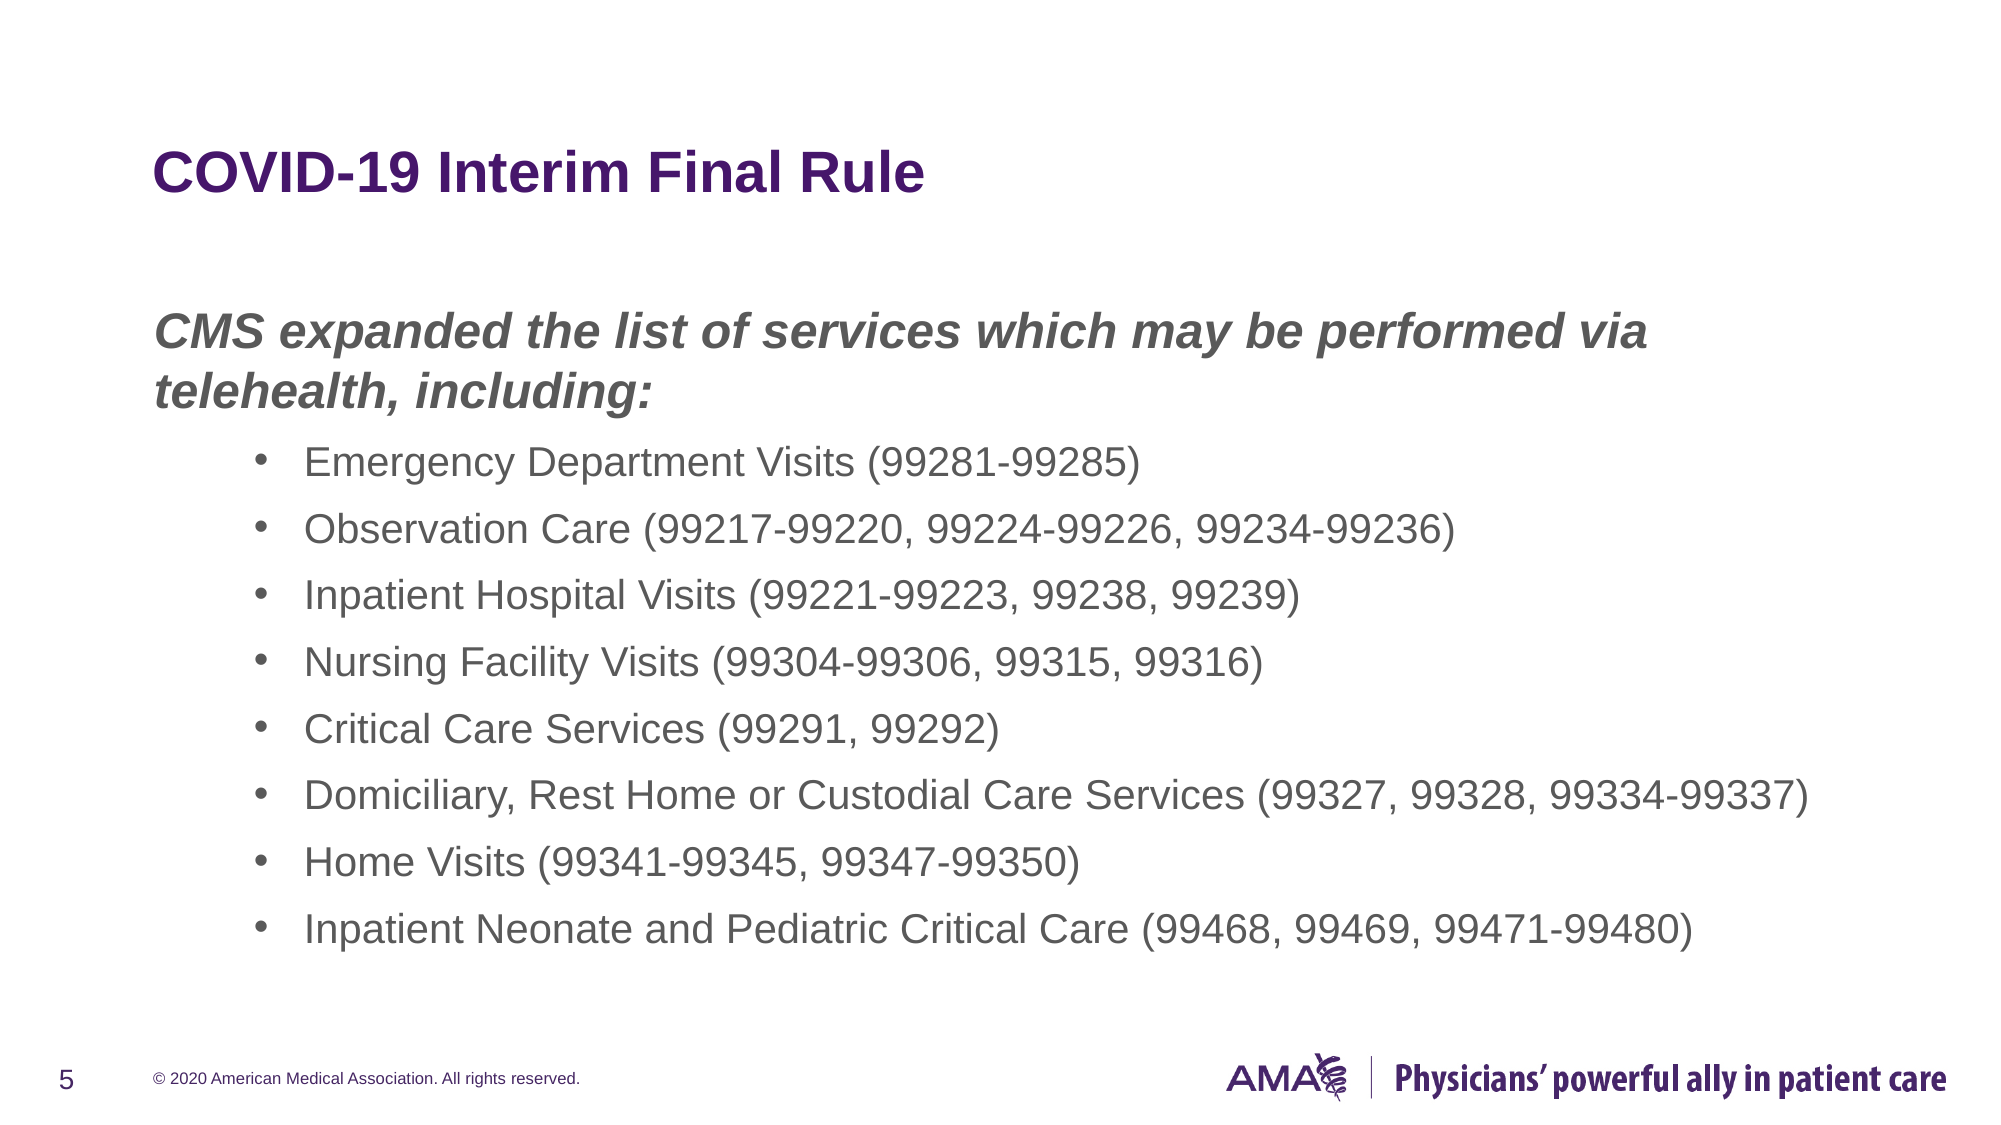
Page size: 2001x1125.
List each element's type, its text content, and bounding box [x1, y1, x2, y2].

picture [1217, 1046, 1957, 1108]
list CMS expanded the list of services which may be performed via telehealth, including: Emergency Department Visits (99281-99285) Observation Care (99217-99220, 99224-99226, 99234-99236) Inpatient Hospital Visits (99221-99223, 99238, 99239) Nursing Facility Visits (99304-99306, 99315, 99316) Critical Care Services (99291, 99292) Domiciliary, Rest Home or Custodial Care Services (99327, 99328, 99334-99337) Home Visits (99341-99345, 99347-99350) Inpatient Neonate and Pediatric Critical Care (99468, 99469, 99471-99480) [139, 290, 1864, 1035]
slide_number 5 [43, 1048, 247, 1109]
title COVID-19 Interim Final Rule [137, 60, 1863, 278]
